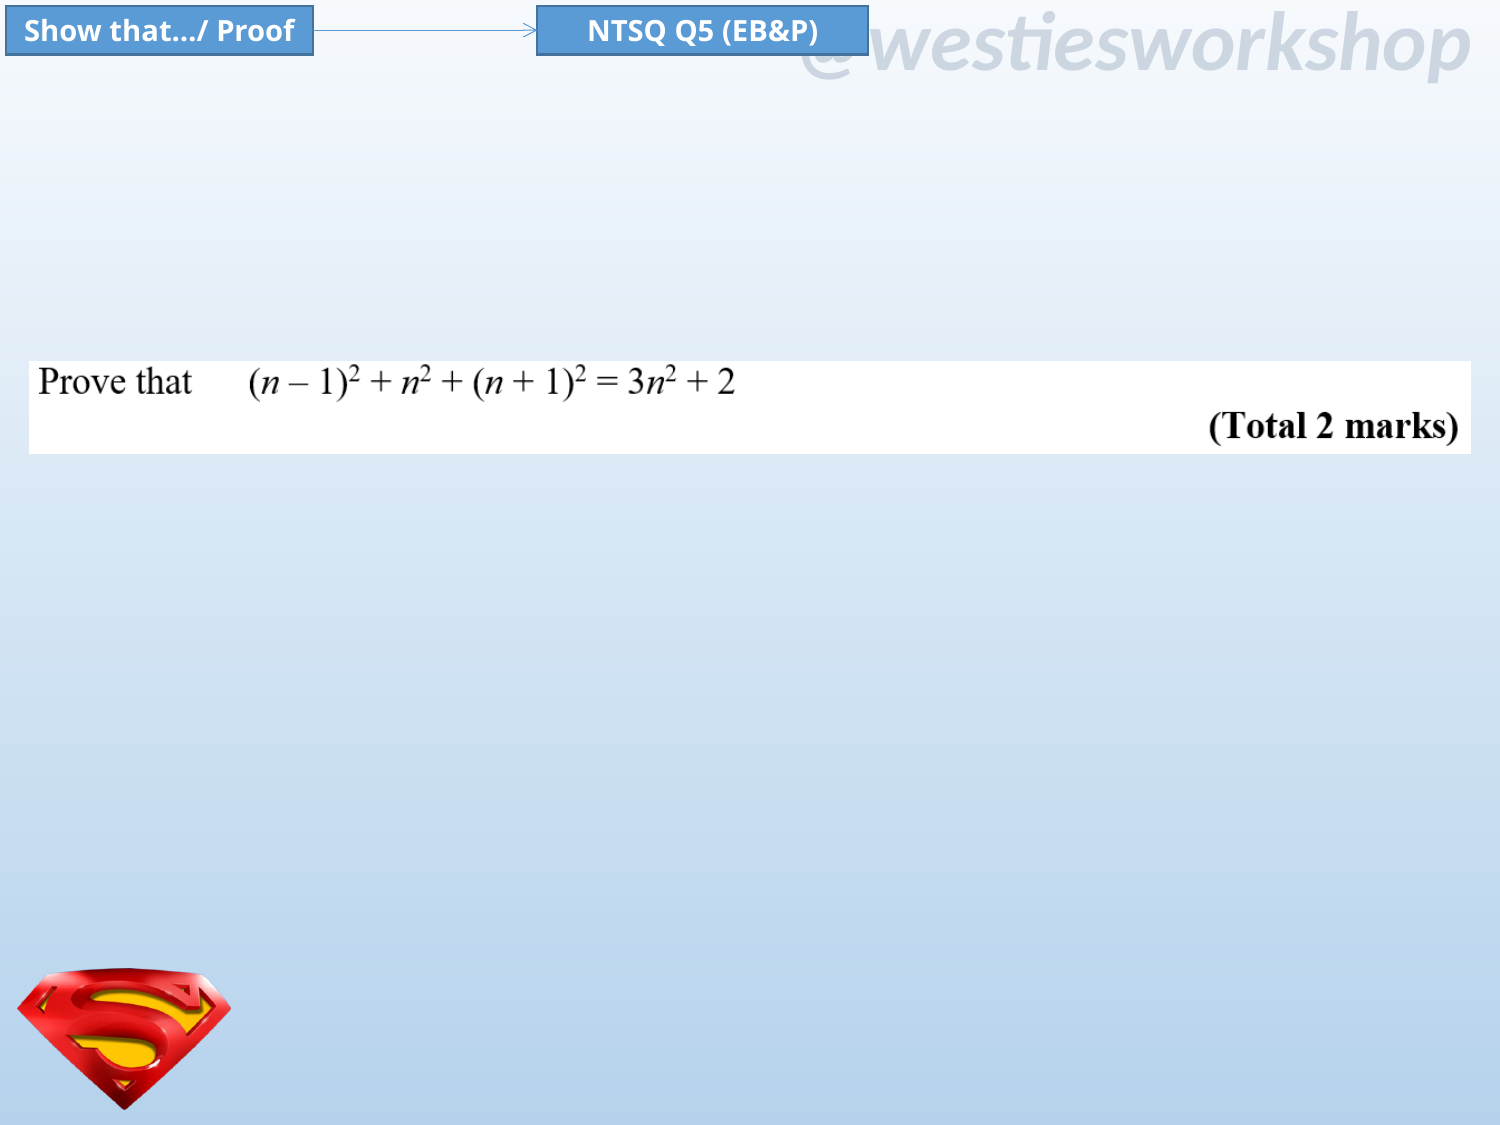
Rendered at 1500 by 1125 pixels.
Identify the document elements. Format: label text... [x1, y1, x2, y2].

picture [17, 968, 231, 1110]
text_box Show that…/ Proof [5, 5, 314, 56]
picture [29, 361, 1471, 454]
text_box NTSQ Q5 (EB&P) [536, 5, 869, 56]
